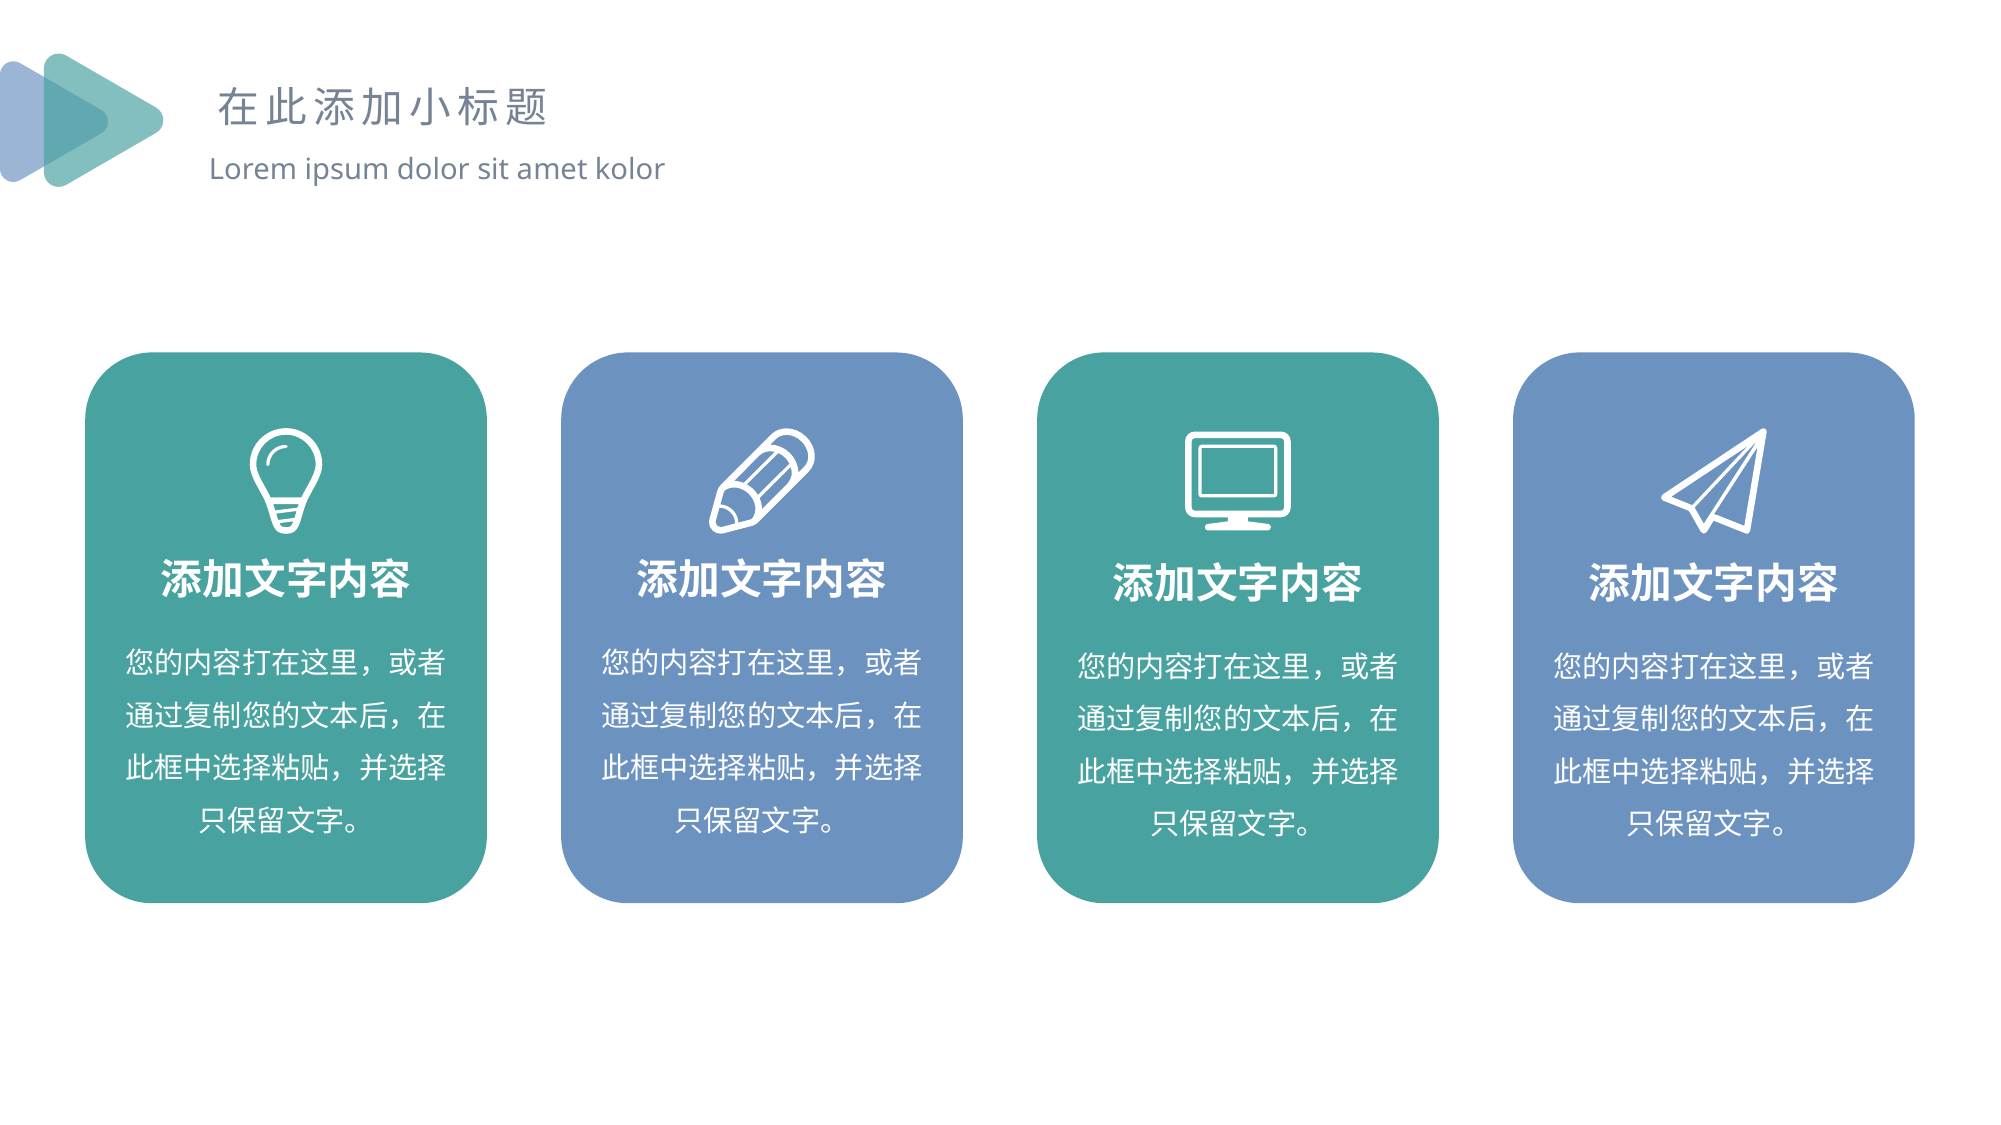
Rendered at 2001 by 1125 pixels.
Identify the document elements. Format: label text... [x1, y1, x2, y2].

text_box [1660, 428, 1767, 534]
text_box Lorem ipsum dolor sit amet kolor [194, 143, 681, 193]
text_box [1512, 351, 1916, 905]
text_box 在此添加小标题 [202, 73, 563, 139]
text_box 添加文字内容 [145, 545, 427, 611]
text_box 您的内容打在这里，或者通过复制您的文本后，在此框中选择粘贴，并选择只保留文字。 [1527, 623, 1901, 849]
text_box [560, 351, 964, 905]
text_box 添加文字内容 [621, 545, 903, 611]
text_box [1185, 431, 1291, 531]
text_box 您的内容打在这里，或者通过复制您的文本后，在此框中选择粘贴，并选择只保留文字。 [1051, 623, 1425, 849]
text_box 您的内容打在这里，或者通过复制您的文本后，在此框中选择粘贴，并选择只保留文字。 [575, 619, 949, 845]
text_box 添加文字内容 [1573, 549, 1854, 615]
text_box [1036, 351, 1440, 905]
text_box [249, 428, 323, 534]
text_box [709, 428, 815, 534]
text_box 添加文字内容 [1097, 549, 1378, 615]
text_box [0, 49, 166, 191]
text_box 您的内容打在这里，或者通过复制您的文本后，在此框中选择粘贴，并选择只保留文字。 [99, 619, 473, 845]
text_box [84, 351, 488, 905]
